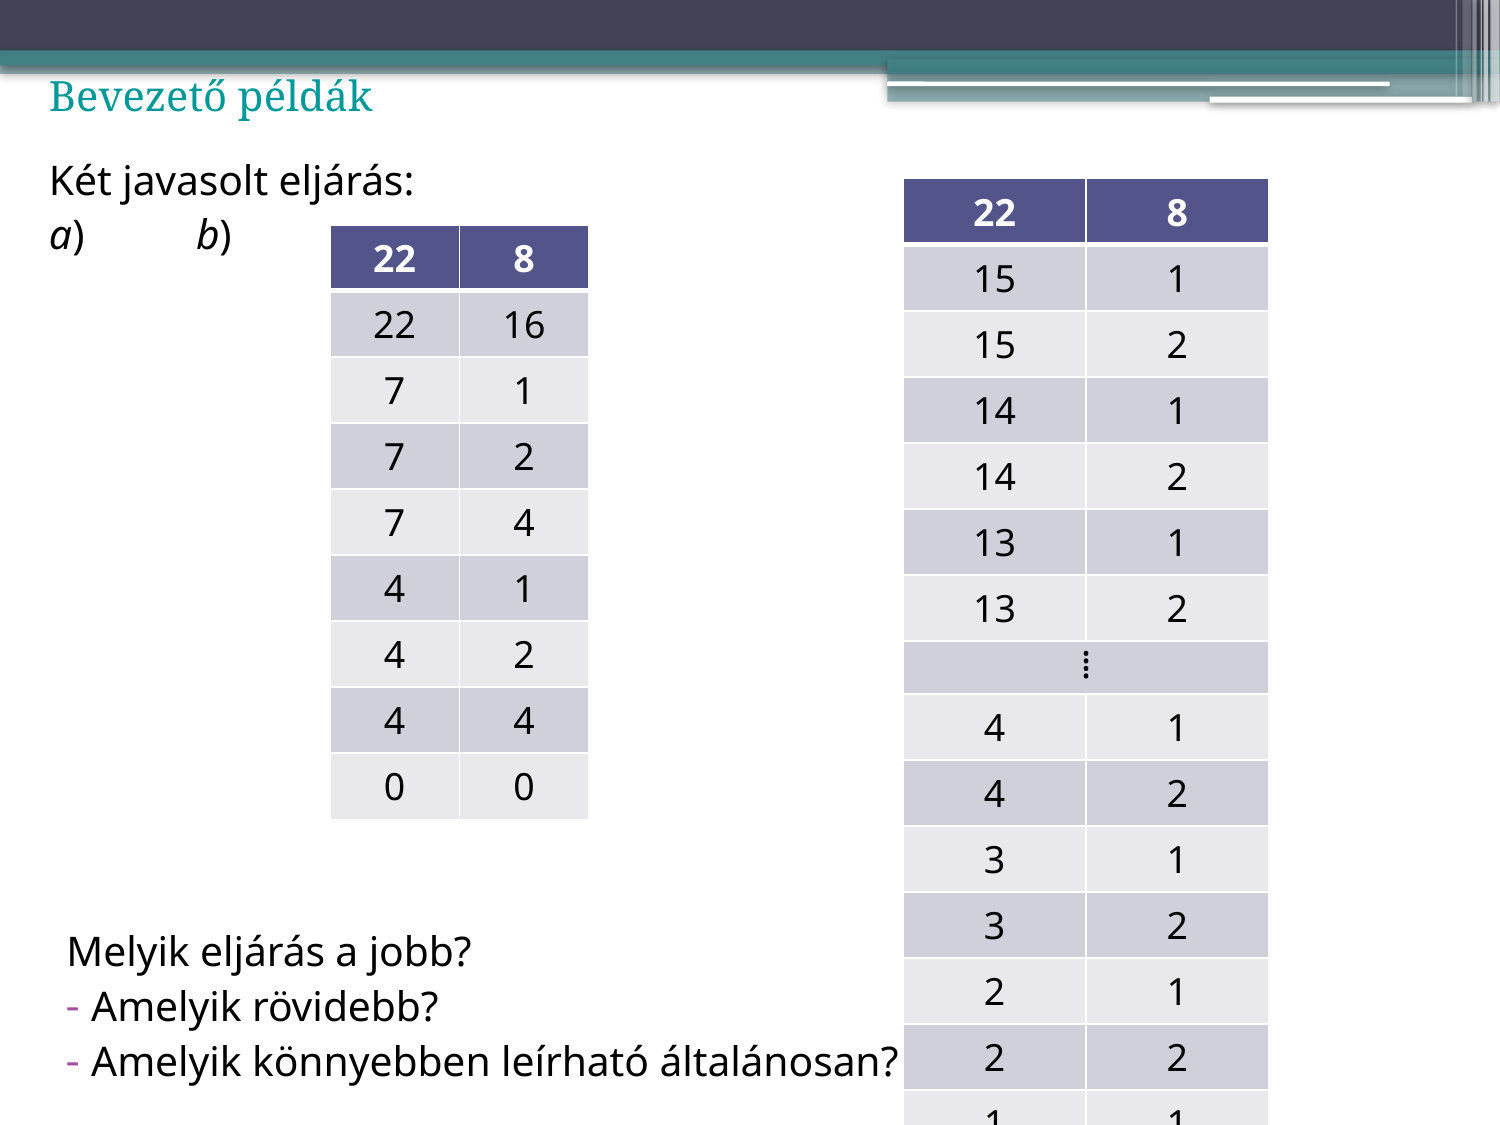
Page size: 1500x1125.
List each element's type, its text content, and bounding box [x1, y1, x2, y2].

table_cell 14 [904, 444, 1085, 508]
table_cell 1 [1087, 510, 1268, 574]
table_cell 1 [904, 1091, 1085, 1125]
table_cell 1 [1087, 827, 1268, 891]
table_cell 4 [904, 695, 1085, 759]
table_header 8 [1087, 179, 1268, 242]
table_cell 14 [904, 378, 1085, 442]
table_cell 7 [331, 424, 459, 488]
table_cell 7 [331, 490, 459, 554]
table_cell 1 [460, 358, 588, 422]
table_cell 15 [904, 312, 1085, 376]
table_header 22 [904, 179, 1085, 242]
table_cell 3 [904, 827, 1085, 891]
table_cell 2 [460, 424, 588, 488]
table_cell 22 [331, 293, 459, 356]
table_cell 2 [1087, 444, 1268, 508]
table_cell 15 [904, 247, 1085, 310]
table_cell 4 [460, 490, 588, 554]
table_cell 1 [1087, 378, 1268, 442]
table_cell 2 [904, 1025, 1085, 1089]
table_cell 16 [460, 293, 588, 356]
table_cell 2 [1087, 312, 1268, 376]
table_cell 4 [331, 556, 459, 620]
table_cell 2 [1087, 761, 1268, 825]
table_cell 1 [1087, 247, 1268, 310]
table_cell ⁞ [904, 642, 1268, 693]
table_cell 4 [460, 688, 588, 752]
table_cell 4 [904, 761, 1085, 825]
table_cell 7 [331, 358, 459, 422]
table_cell 3 [904, 893, 1085, 957]
table_cell 13 [904, 510, 1085, 574]
table_cell 2 [1087, 893, 1268, 957]
table_cell 2 [1087, 1025, 1268, 1089]
table_cell 2 [904, 959, 1085, 1023]
table_cell 1 [460, 556, 588, 620]
table_cell 2 [460, 622, 588, 686]
table_cell 4 [331, 688, 459, 752]
table_header 8 [460, 226, 588, 288]
table_cell 1 [1087, 959, 1268, 1023]
table_cell 13 [904, 576, 1085, 640]
table_header 22 [331, 226, 459, 288]
table_cell 1 [1087, 695, 1268, 759]
list Két javasolt eljárás: a) b) Melyik eljárás a jobb? Amelyik rövidebb? Amelyik könnyebben leírható általánosan? [34, 146, 1459, 1100]
table_cell 0 [460, 754, 588, 819]
table_cell 2 [1087, 576, 1268, 640]
table_cell 0 [331, 754, 459, 819]
table_cell 1 [1087, 1091, 1268, 1125]
text_box Bevezető példák [34, 42, 885, 146]
table_cell 4 [331, 622, 459, 686]
